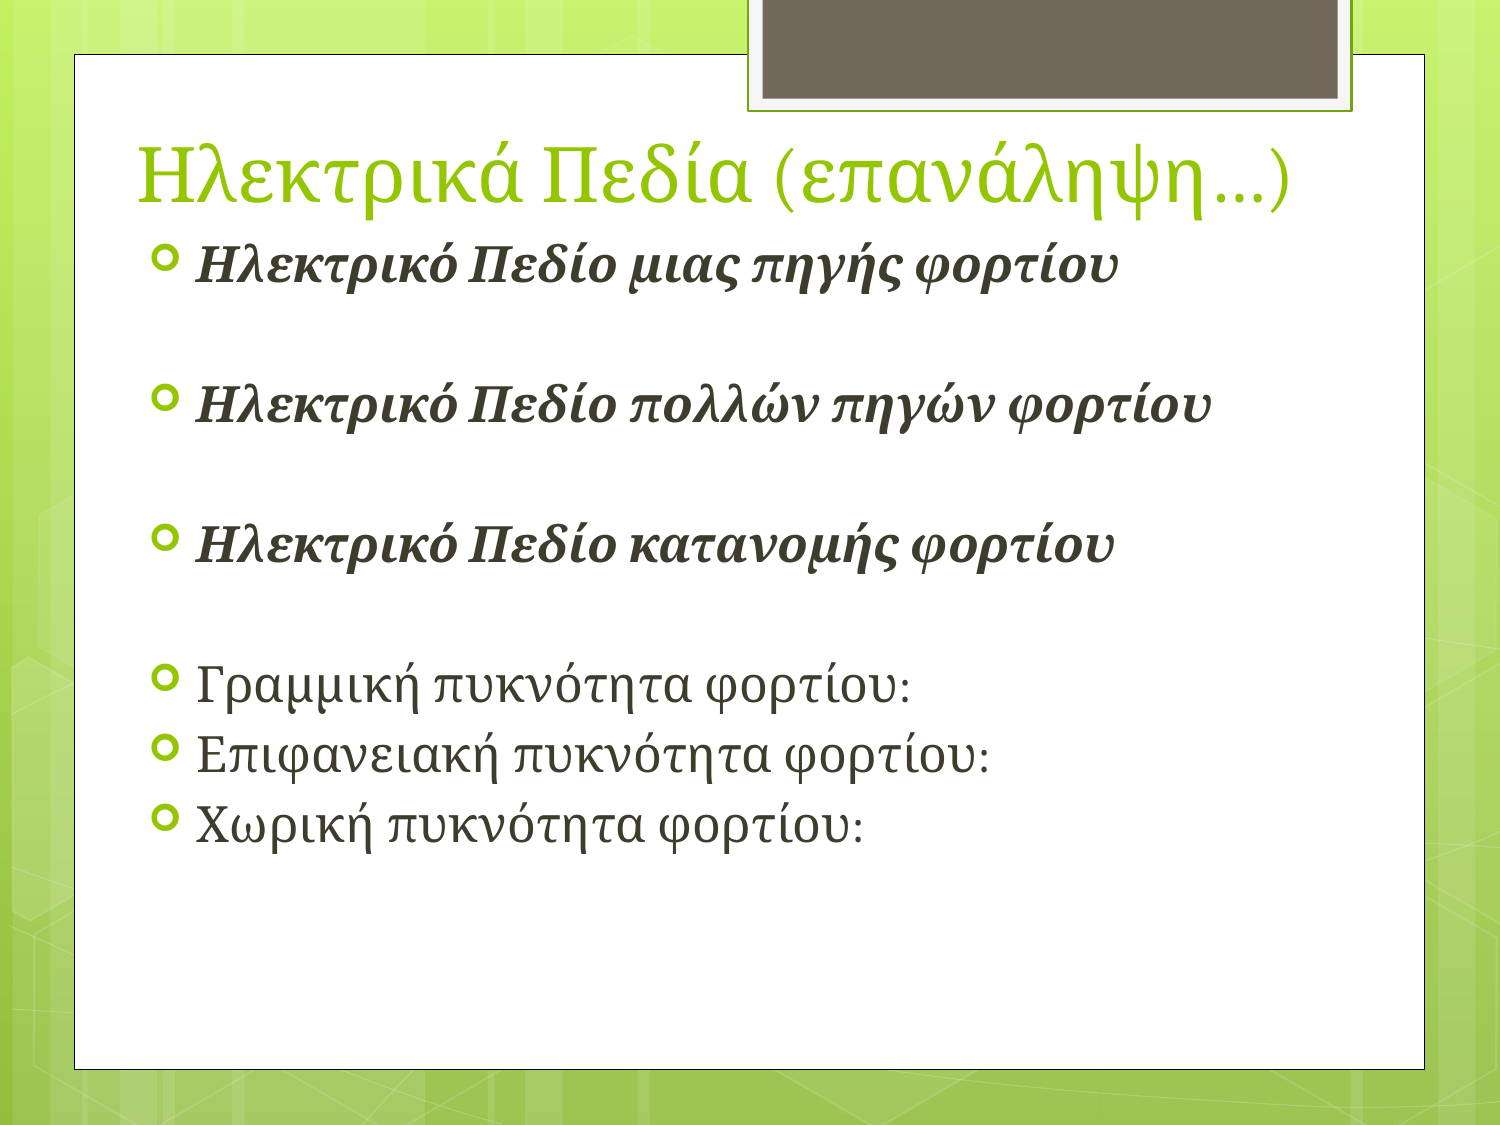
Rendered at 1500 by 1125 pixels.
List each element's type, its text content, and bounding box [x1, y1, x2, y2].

title Ηλεκτρικά Πεδία (επανάληψη…) [121, 116, 1338, 225]
